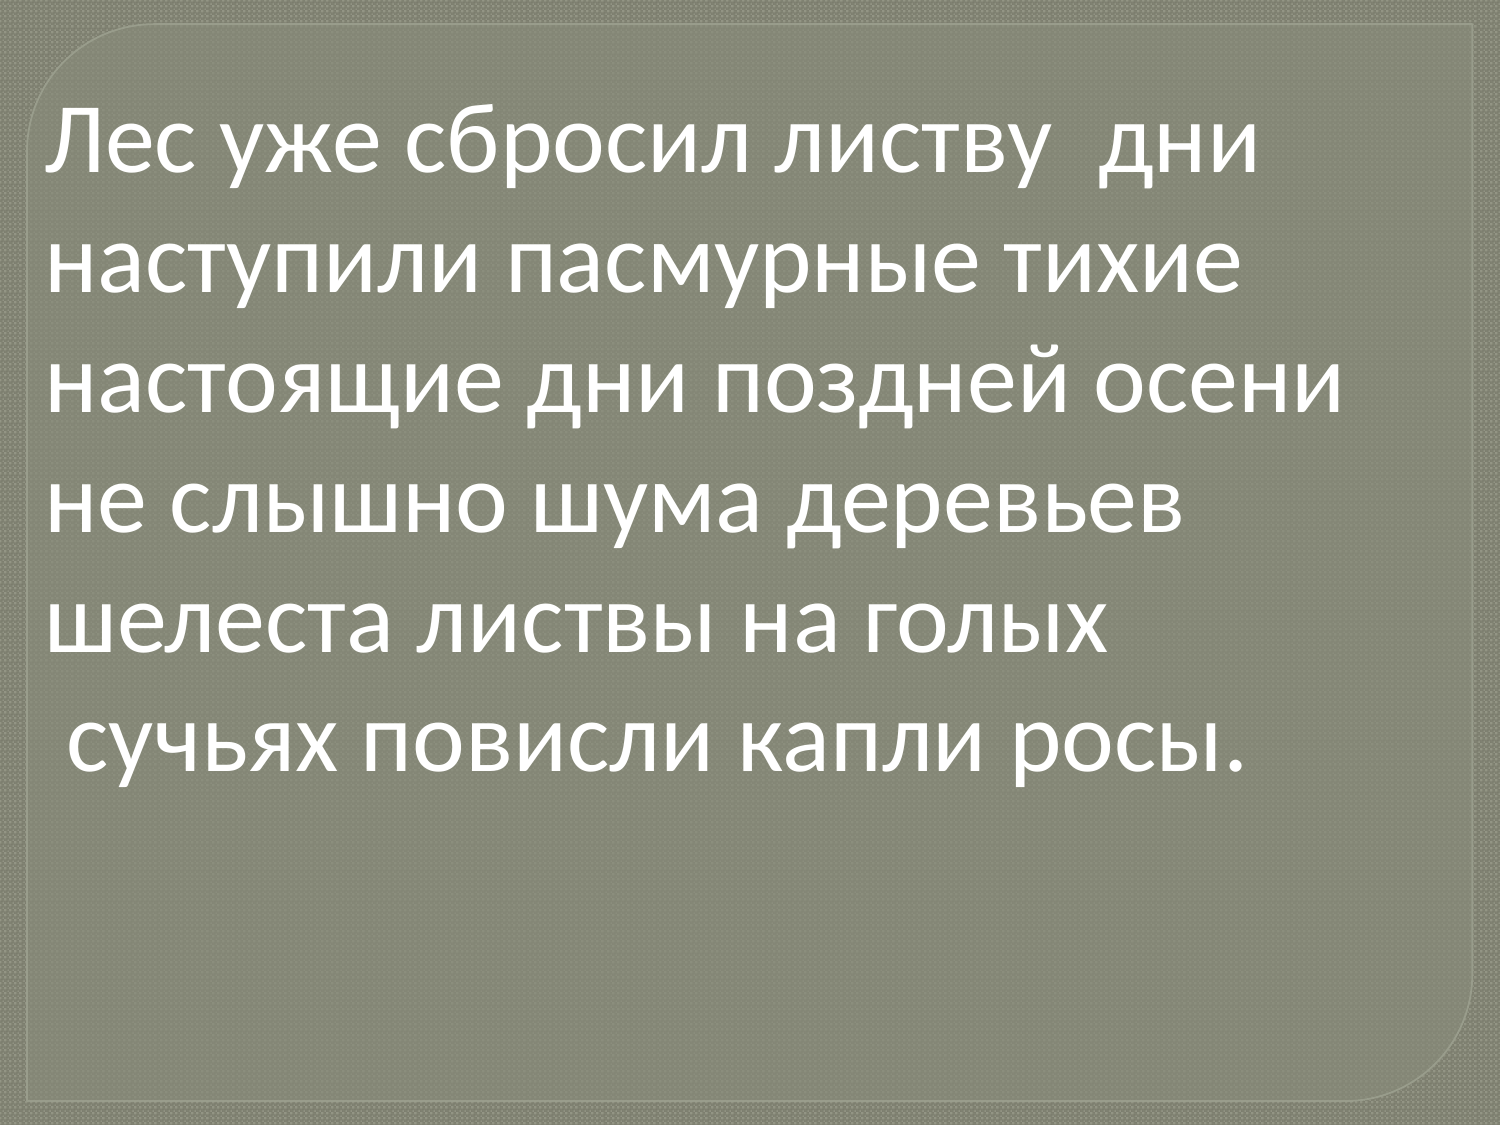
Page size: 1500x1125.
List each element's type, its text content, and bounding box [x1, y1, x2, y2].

text_box Лес уже сбросил листву дни наступили пасмурные тихие настоящие дни поздней осени не слышно шума деревьев шелеста листвы на голых сучьях повисли капли росы. [29, 64, 1412, 920]
